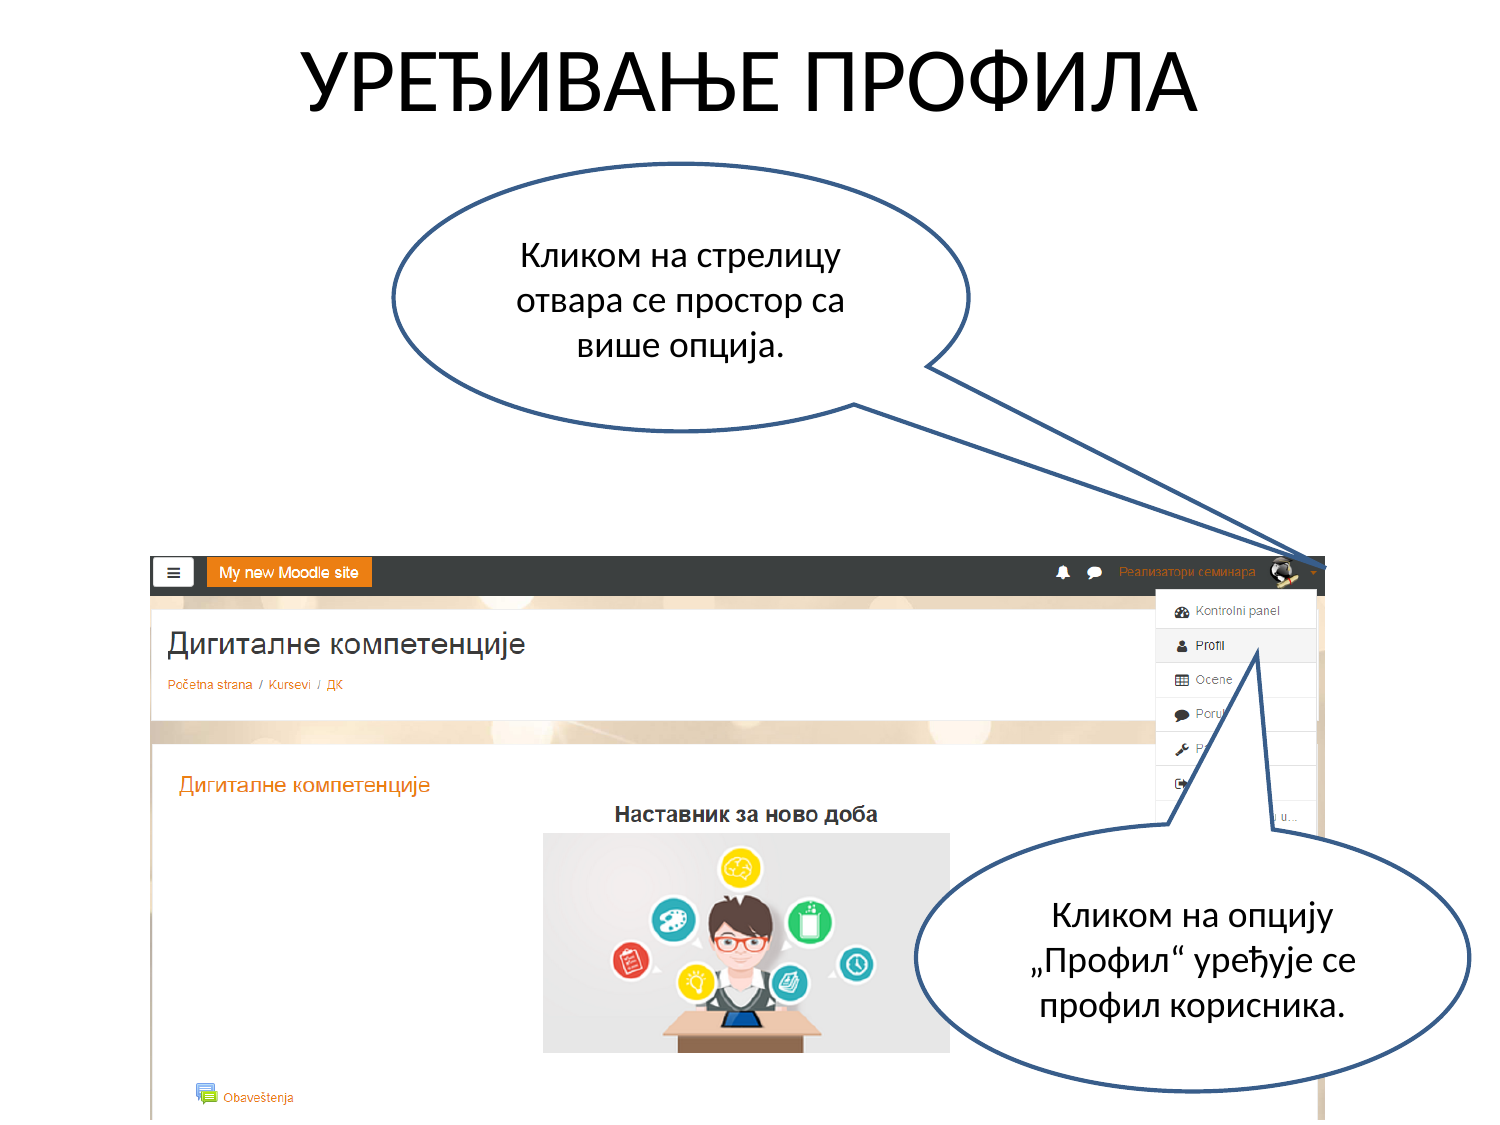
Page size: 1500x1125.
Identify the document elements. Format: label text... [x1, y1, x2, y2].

text_box Кликом на опцију „Профил“ уређује се профил корисника. [1329, 841, 1470, 1075]
picture [149, 556, 1326, 1120]
text_box Кликом на стрелицу отвара се простор са више опција. [393, 163, 1300, 555]
title УРЕЂИВАЊЕ ПРОФИЛА [75, 0, 1425, 150]
